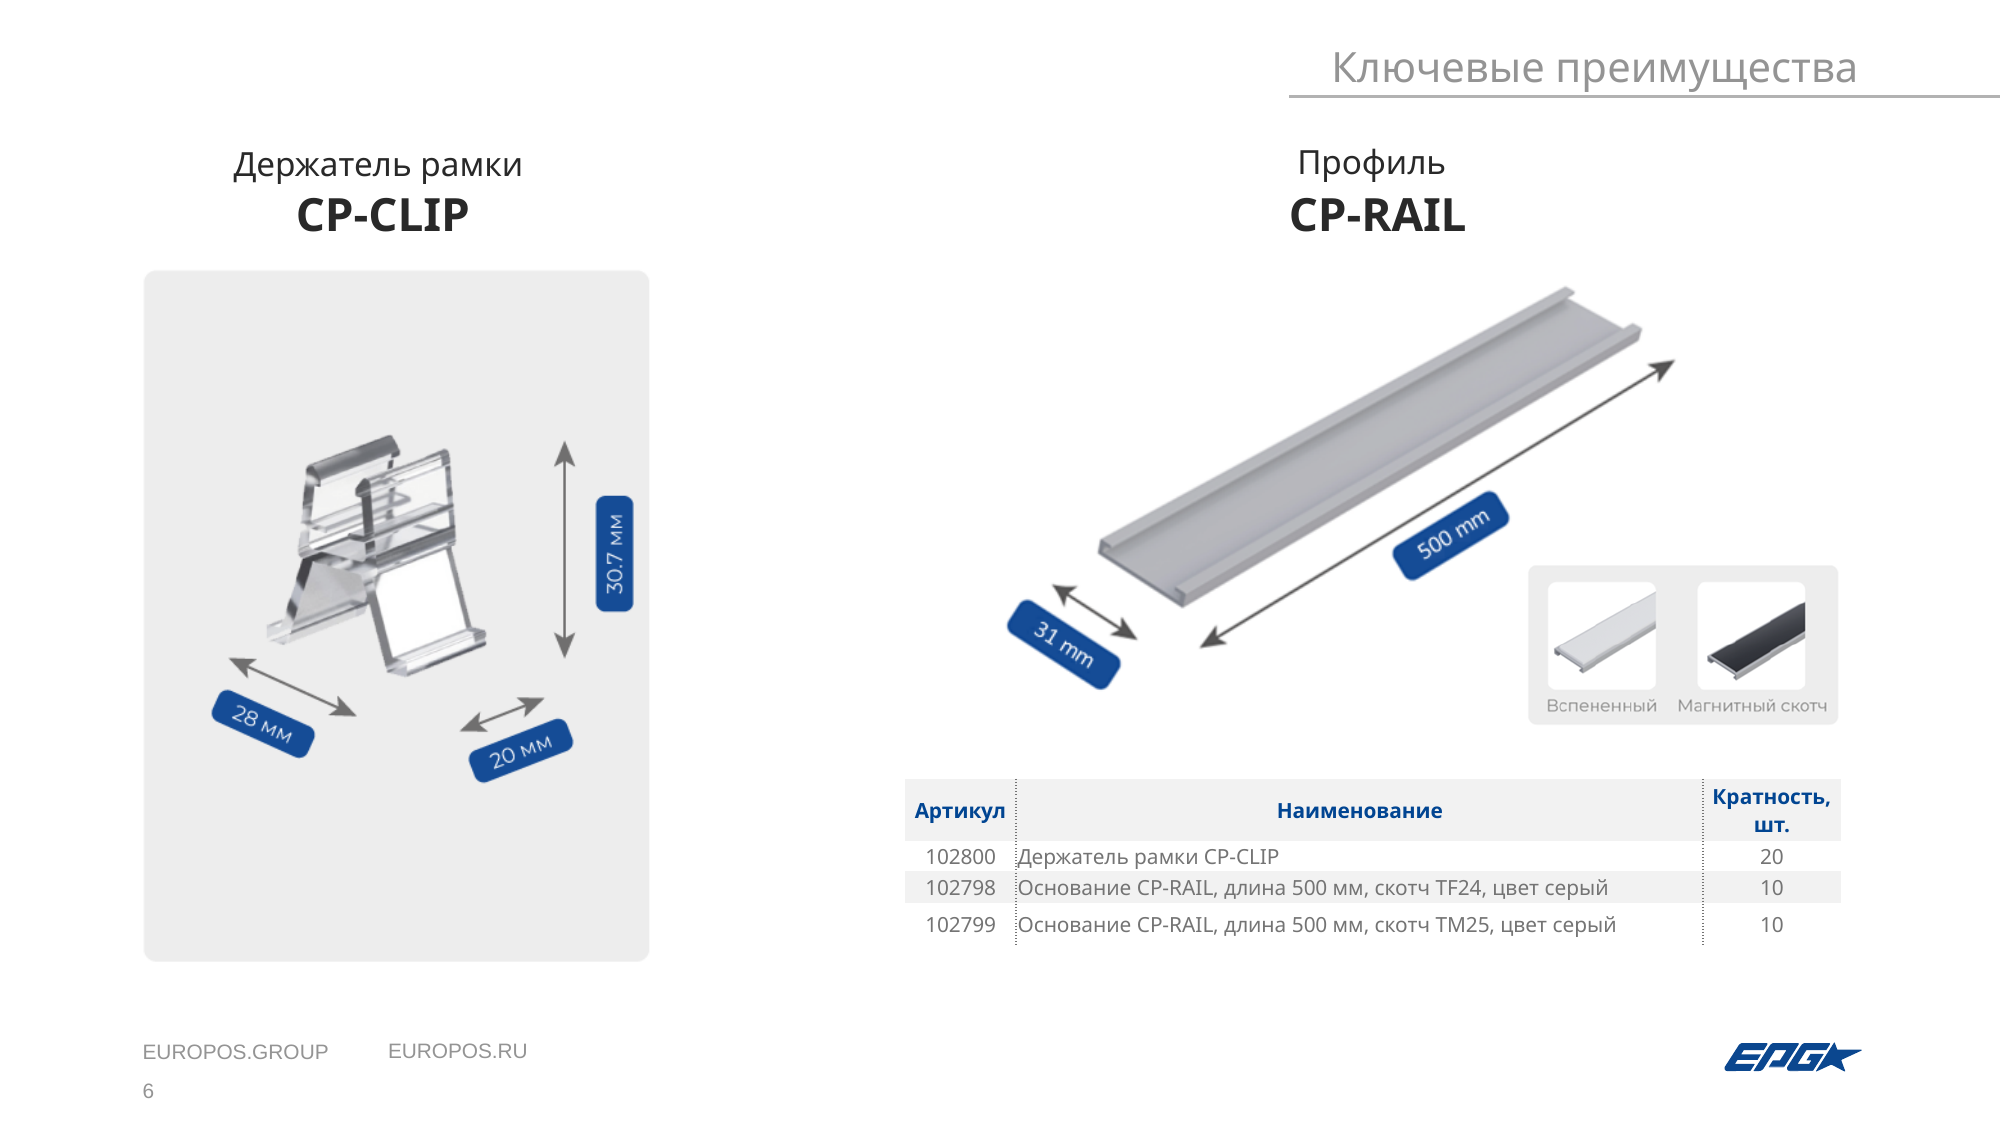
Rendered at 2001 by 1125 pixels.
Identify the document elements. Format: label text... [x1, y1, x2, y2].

table_cell 102799 [905, 903, 1016, 945]
table_header Наименование [1016, 779, 1703, 841]
table_cell 102800 [905, 841, 1016, 871]
table_cell 10 [1703, 871, 1841, 903]
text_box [135, 1030, 1863, 1072]
table_cell 20 [1703, 841, 1841, 871]
table_cell 102798 [905, 871, 1016, 903]
picture [963, 282, 1842, 729]
picture [135, 265, 664, 981]
text_box Держатель рамки CP-CLIP [81, 140, 683, 241]
table_cell Основание CP-RAIL, длина 500 мм, скотч TF24, цвет серый [1016, 871, 1703, 903]
table_cell Основание CP-RAIL, длина 500 мм, скотч TM25, цвет серый [1016, 903, 1703, 945]
table_header Артикул [905, 779, 1016, 841]
text_box Профиль CP-RAIL [1196, 126, 1557, 241]
table_cell 10 [1703, 903, 1841, 945]
text_box Ключевые преимущества [662, 33, 1874, 99]
table_cell Держатель рамки CP-CLIP [1016, 841, 1703, 871]
table_header Кратность, шт. [1703, 779, 1841, 841]
text_box 6 [136, 1072, 356, 1109]
